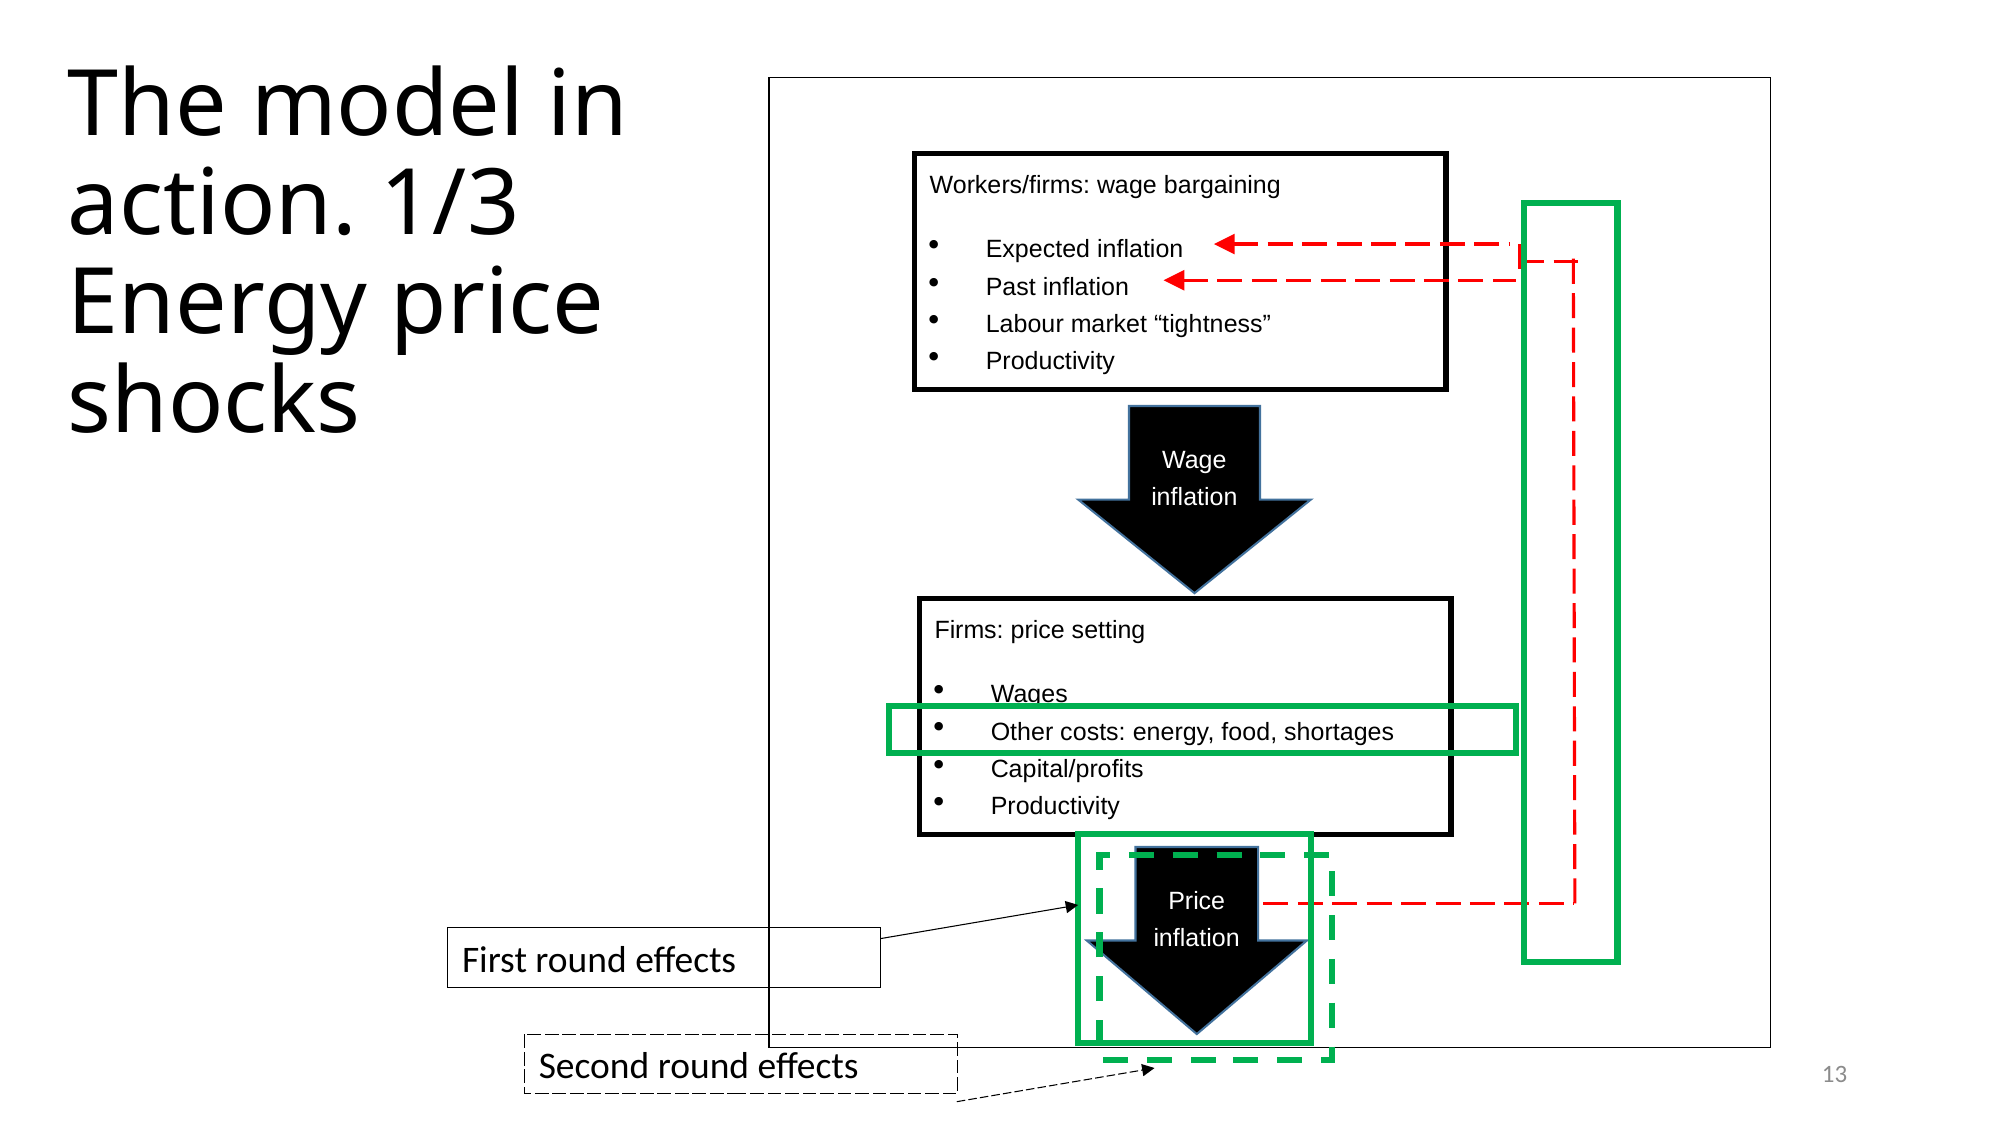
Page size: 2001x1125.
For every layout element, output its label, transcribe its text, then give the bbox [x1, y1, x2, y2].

text_box First round effects [447, 927, 769, 988]
text_box Second round effects [524, 1034, 958, 1094]
title The model in action. 1/3 Energy price shocks [52, 46, 712, 463]
slide_number 13 [1412, 1042, 1863, 1103]
text_box [1098, 1048, 1333, 1061]
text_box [956, 1067, 1155, 1102]
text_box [769, 77, 1771, 1048]
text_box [880, 904, 1079, 939]
